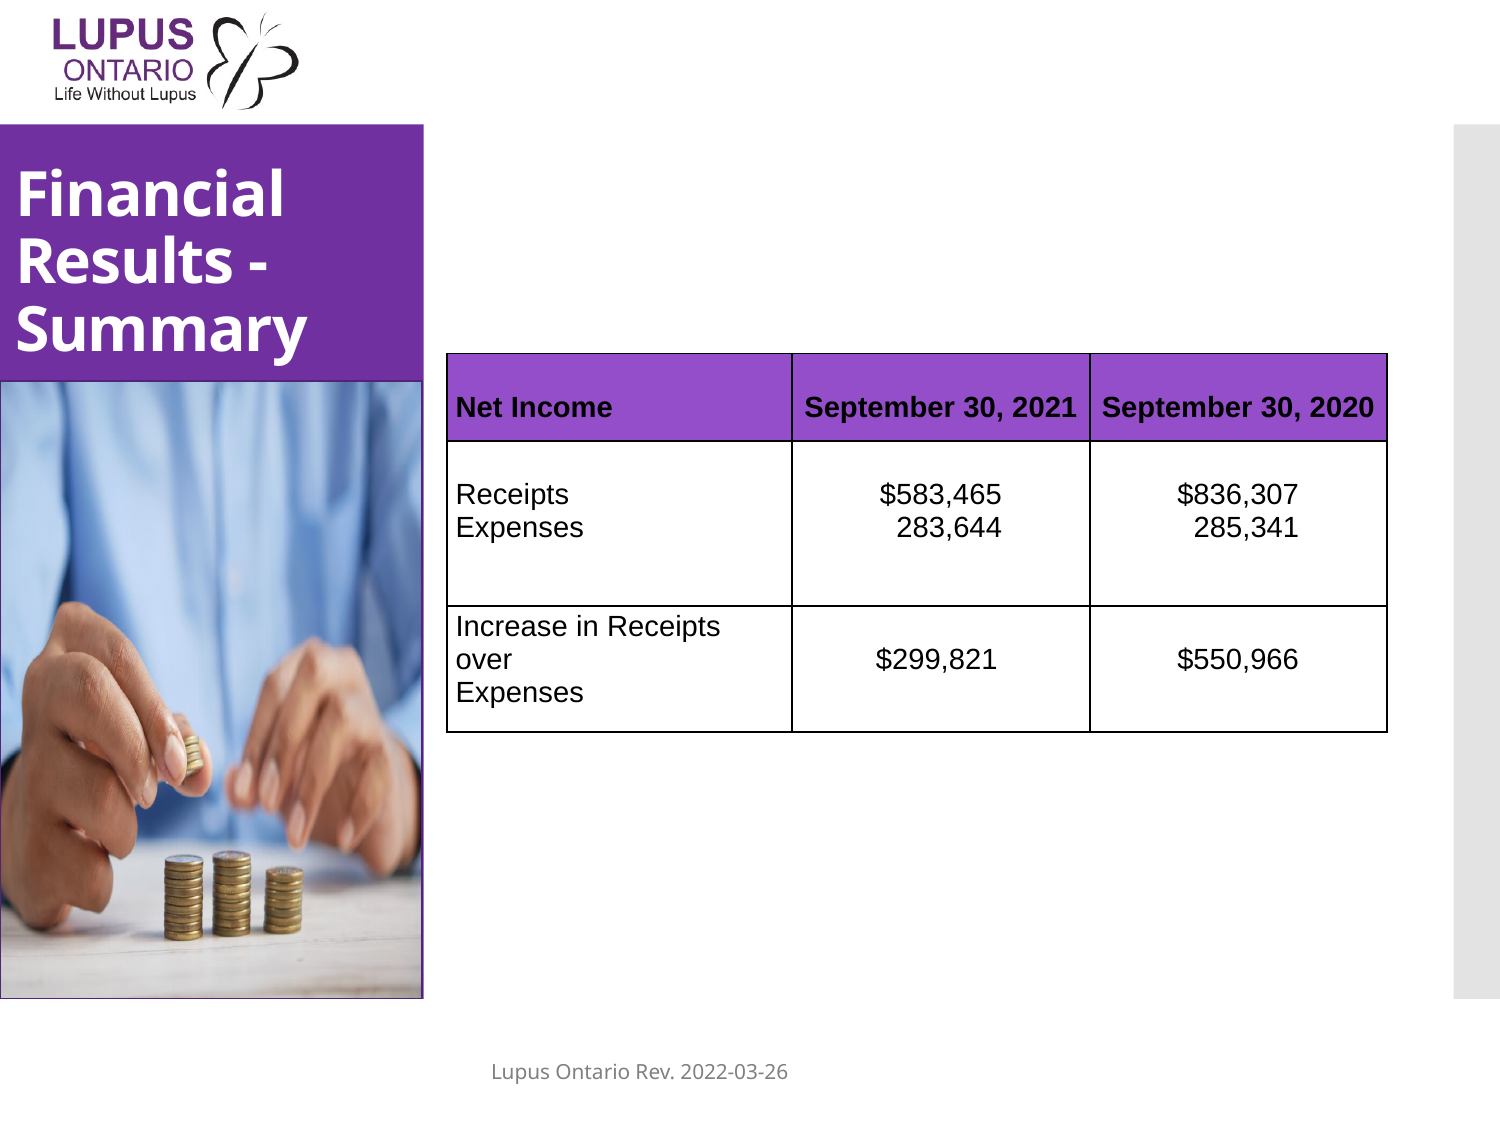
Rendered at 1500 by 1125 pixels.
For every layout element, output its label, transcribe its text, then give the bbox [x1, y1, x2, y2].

text_box [0, 380, 423, 999]
table_cell $550,966 [1091, 607, 1386, 731]
table_header Net Income [448, 354, 791, 440]
footer Lupus Ontario Rev. 2022-03-26 [476, 1042, 1204, 1103]
table_cell $299,821 [793, 607, 1089, 731]
table_cell $836,307 285,341 [1091, 442, 1386, 605]
table_cell $583,465 283,644 [793, 442, 1089, 605]
table_cell Receipts Expenses [448, 442, 791, 605]
title Financial Results - Summary [0, 210, 423, 317]
table_cell Increase in Receipts over Expenses [448, 607, 791, 731]
table_header September 30, 2021 [793, 354, 1089, 440]
picture [40, 0, 308, 121]
table_header September 30, 2020 [1091, 354, 1386, 440]
